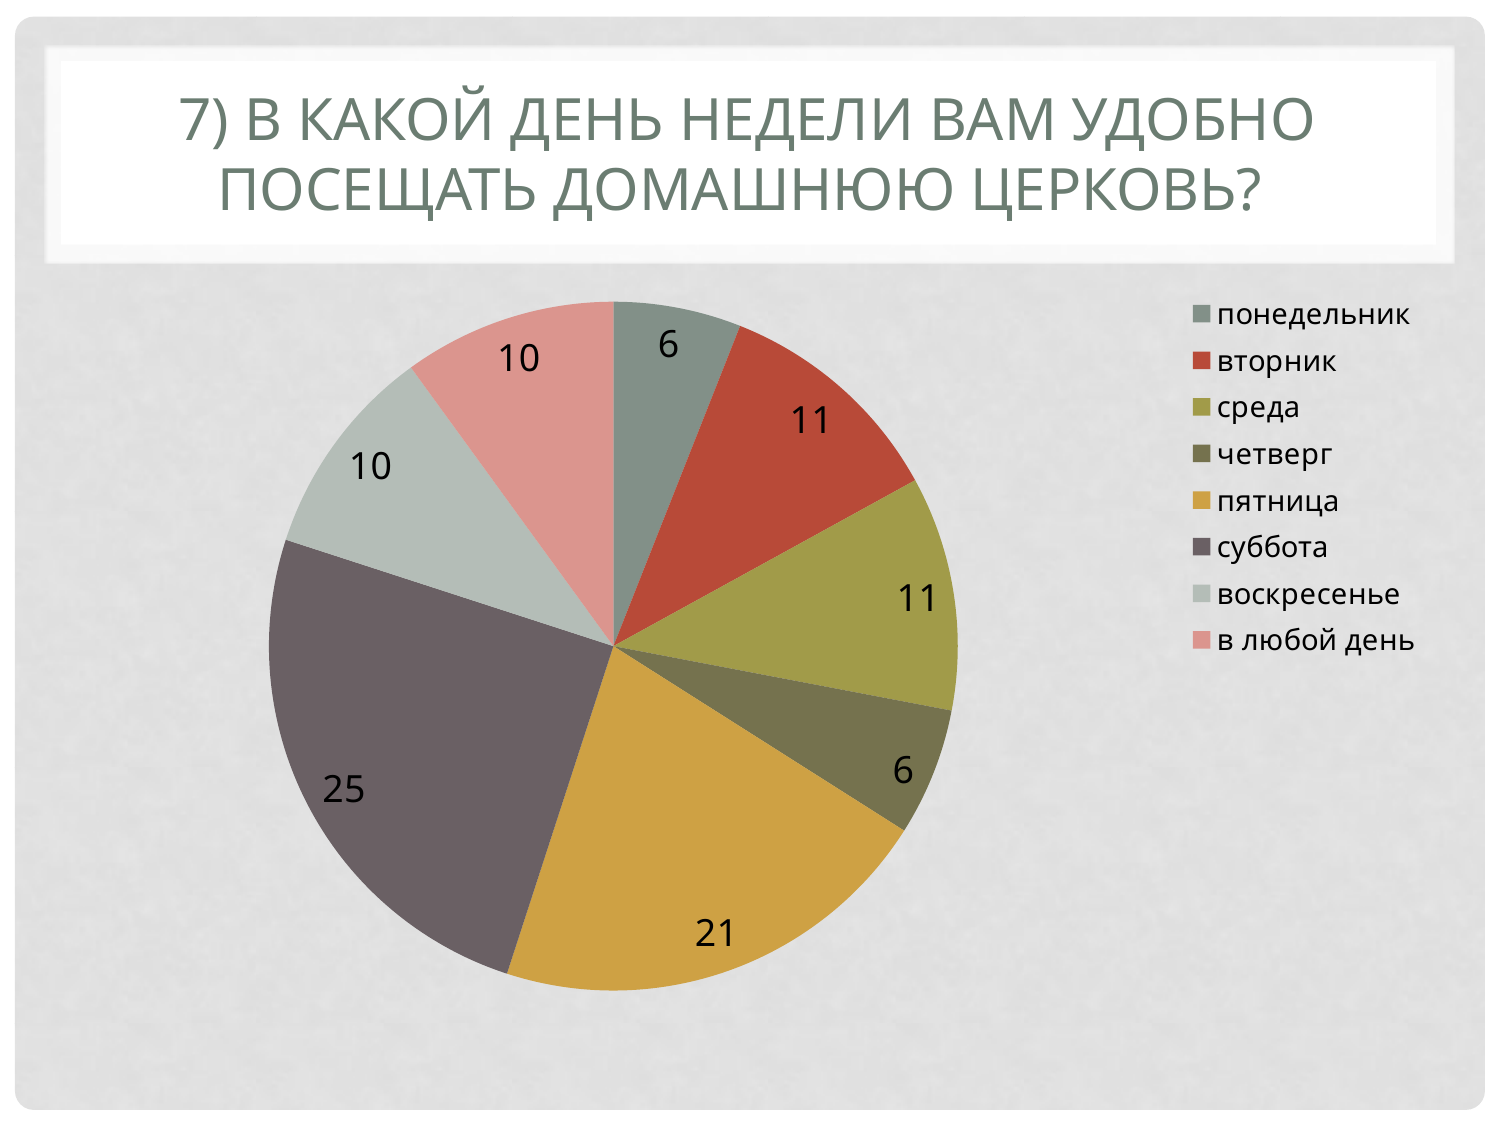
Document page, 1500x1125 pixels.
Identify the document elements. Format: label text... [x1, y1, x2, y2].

chart [74, 287, 1426, 1006]
title 7) В какой день недели вам удобно посещать домашнюю церковь? [69, 66, 1425, 238]
